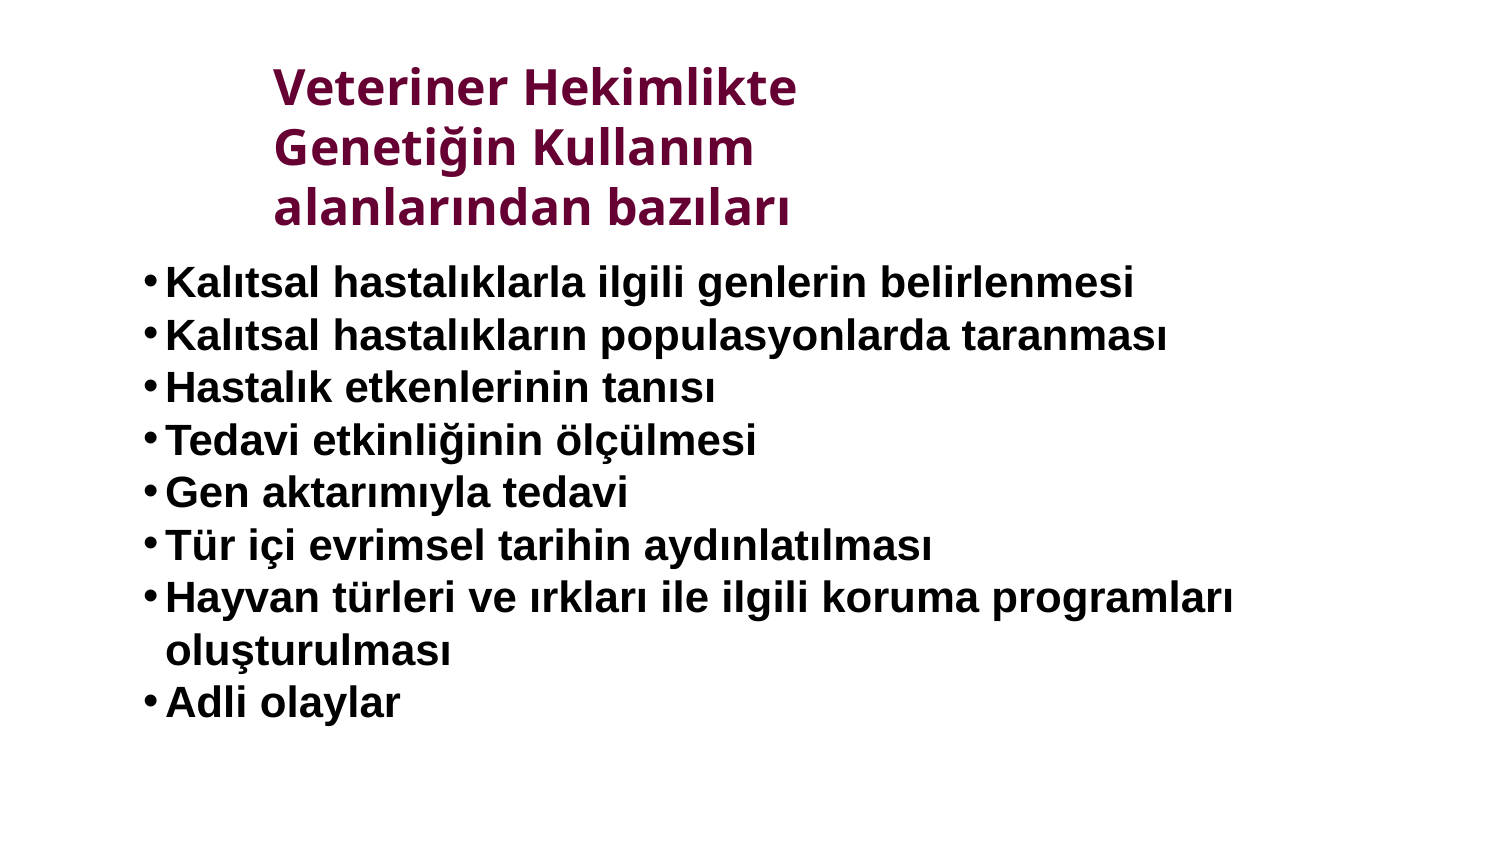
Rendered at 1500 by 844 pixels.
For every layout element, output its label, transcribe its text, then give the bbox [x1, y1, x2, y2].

title Veteriner Hekimlikte Genetiğin Kullanım alanlarından bazıları [262, 49, 1044, 213]
text_box Kalıtsal hastalıklarla ilgili genlerin belirlenmesi Kalıtsal hastalıkların populasyonlarda taranması Hastalık etkenlerinin tanısı Tedavi etkinliğinin ölçülmesi Gen aktarımıyla tedavi Tür içi evrimsel tarihin aydınlatılması Hayvan türleri ve ırkları ile ilgili koruma programları oluşturulması Adli olaylar [118, 248, 1382, 732]
